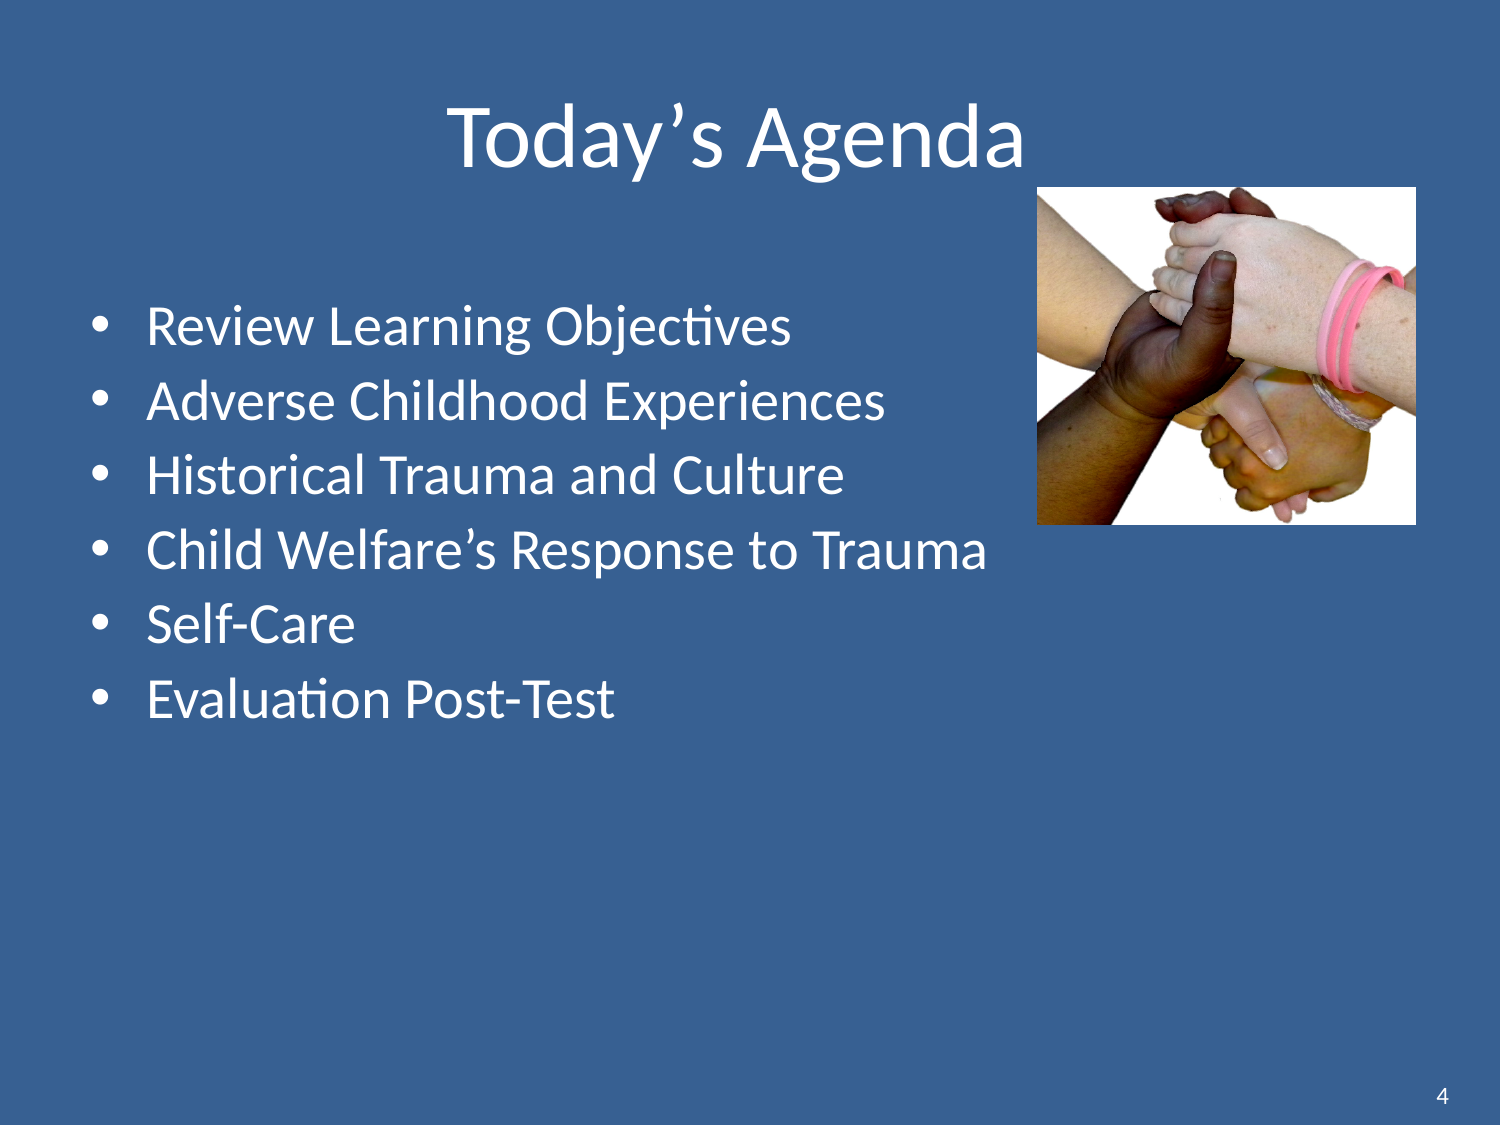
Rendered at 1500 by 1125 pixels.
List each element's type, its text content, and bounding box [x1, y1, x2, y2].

list Review Learning Objectives Adverse Childhood Experiences Historical Trauma and Culture Child Welfare’s Response to Trauma Self-Care Evaluation Post-Test [75, 287, 1425, 1013]
title Today’s Agenda [62, 37, 1413, 225]
slide_number 4 [1114, 1065, 1465, 1125]
picture [1037, 187, 1416, 526]
